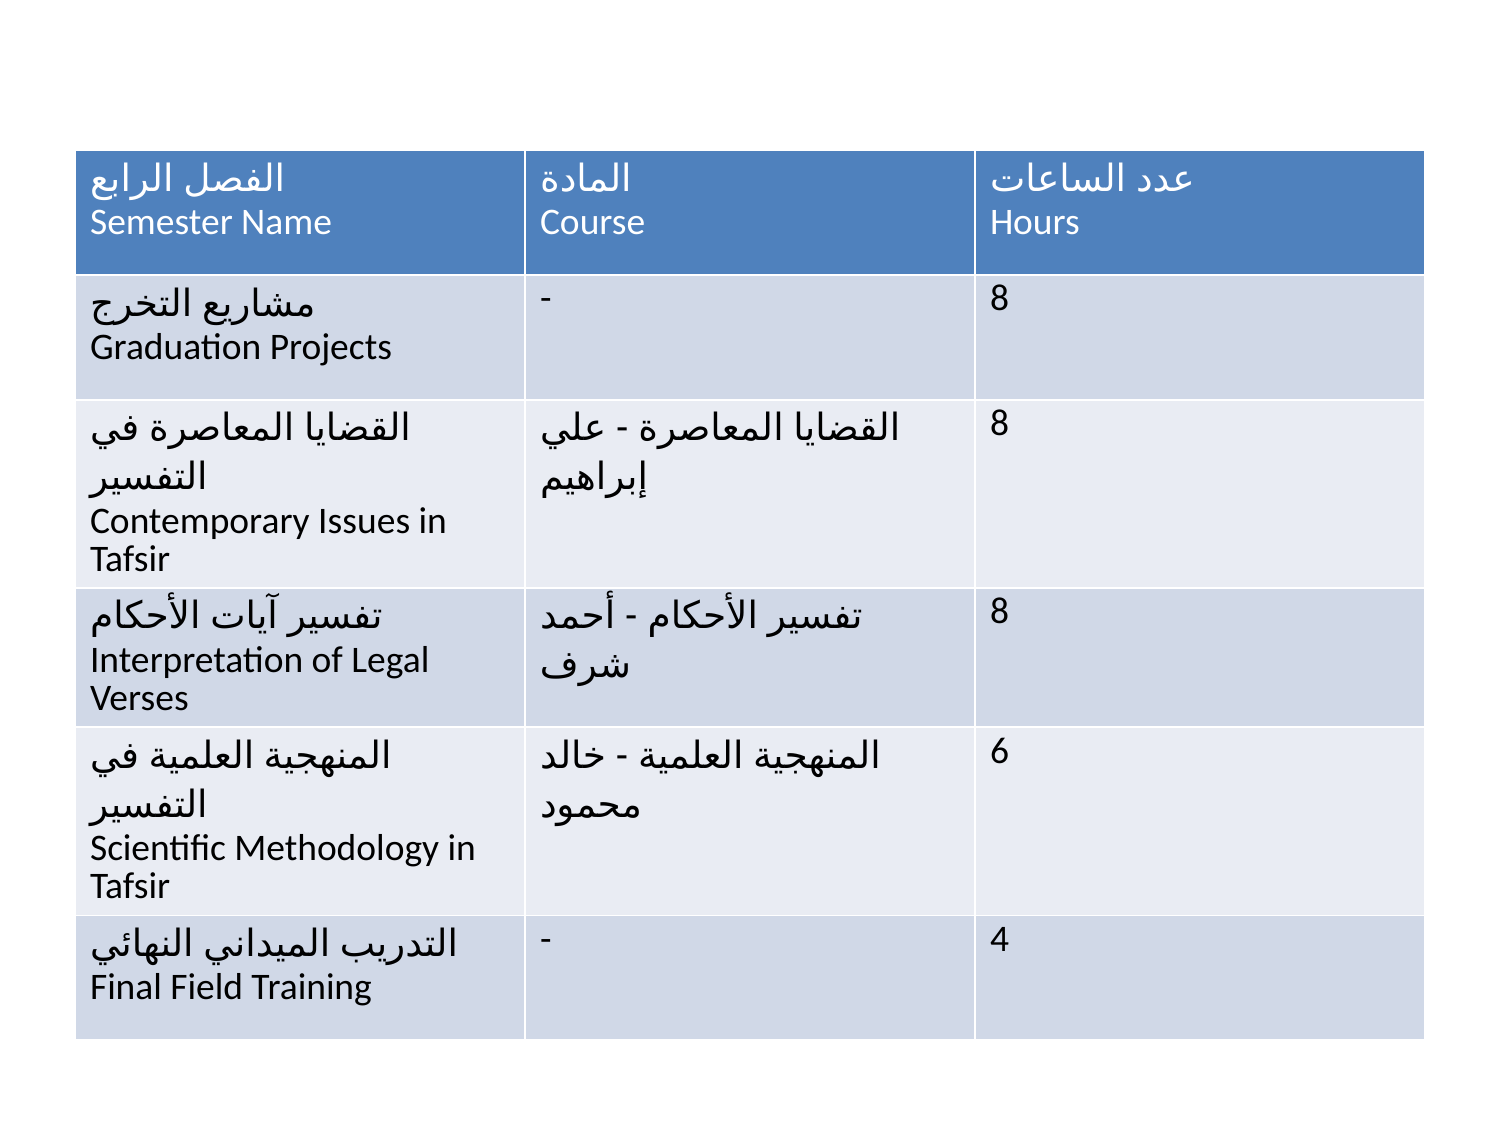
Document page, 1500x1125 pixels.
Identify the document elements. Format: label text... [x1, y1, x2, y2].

table_cell 6 [976, 728, 1424, 915]
table_header الفصل الرابع Semester Name [76, 151, 524, 274]
table_cell 8 [976, 589, 1424, 726]
table_cell المنهجية العلمية في التفسير Scientific Methodology in Tafsir [76, 728, 524, 915]
table_cell المنهجية العلمية - خالد محمود [526, 728, 974, 915]
table_cell 8 [976, 276, 1424, 399]
table_header عدد الساعات Hours [976, 151, 1424, 274]
table_cell القضايا المعاصرة في التفسير Contemporary Issues in Tafsir [76, 401, 524, 587]
table_cell تفسير الأحكام - أحمد شرف [526, 589, 974, 726]
table_cell القضايا المعاصرة - علي إبراهيم [526, 401, 974, 587]
table_header المادة Course [526, 151, 974, 274]
table_cell - [526, 916, 974, 1039]
table_cell التدريب الميداني النهائي Final Field Training [76, 916, 524, 1039]
table_cell 8 [976, 401, 1424, 587]
table_cell مشاريع التخرج Graduation Projects [76, 276, 524, 399]
table_cell تفسير آيات الأحكام Interpretation of Legal Verses [76, 589, 524, 726]
table_cell - [526, 276, 974, 399]
table_cell 4 [976, 916, 1424, 1039]
